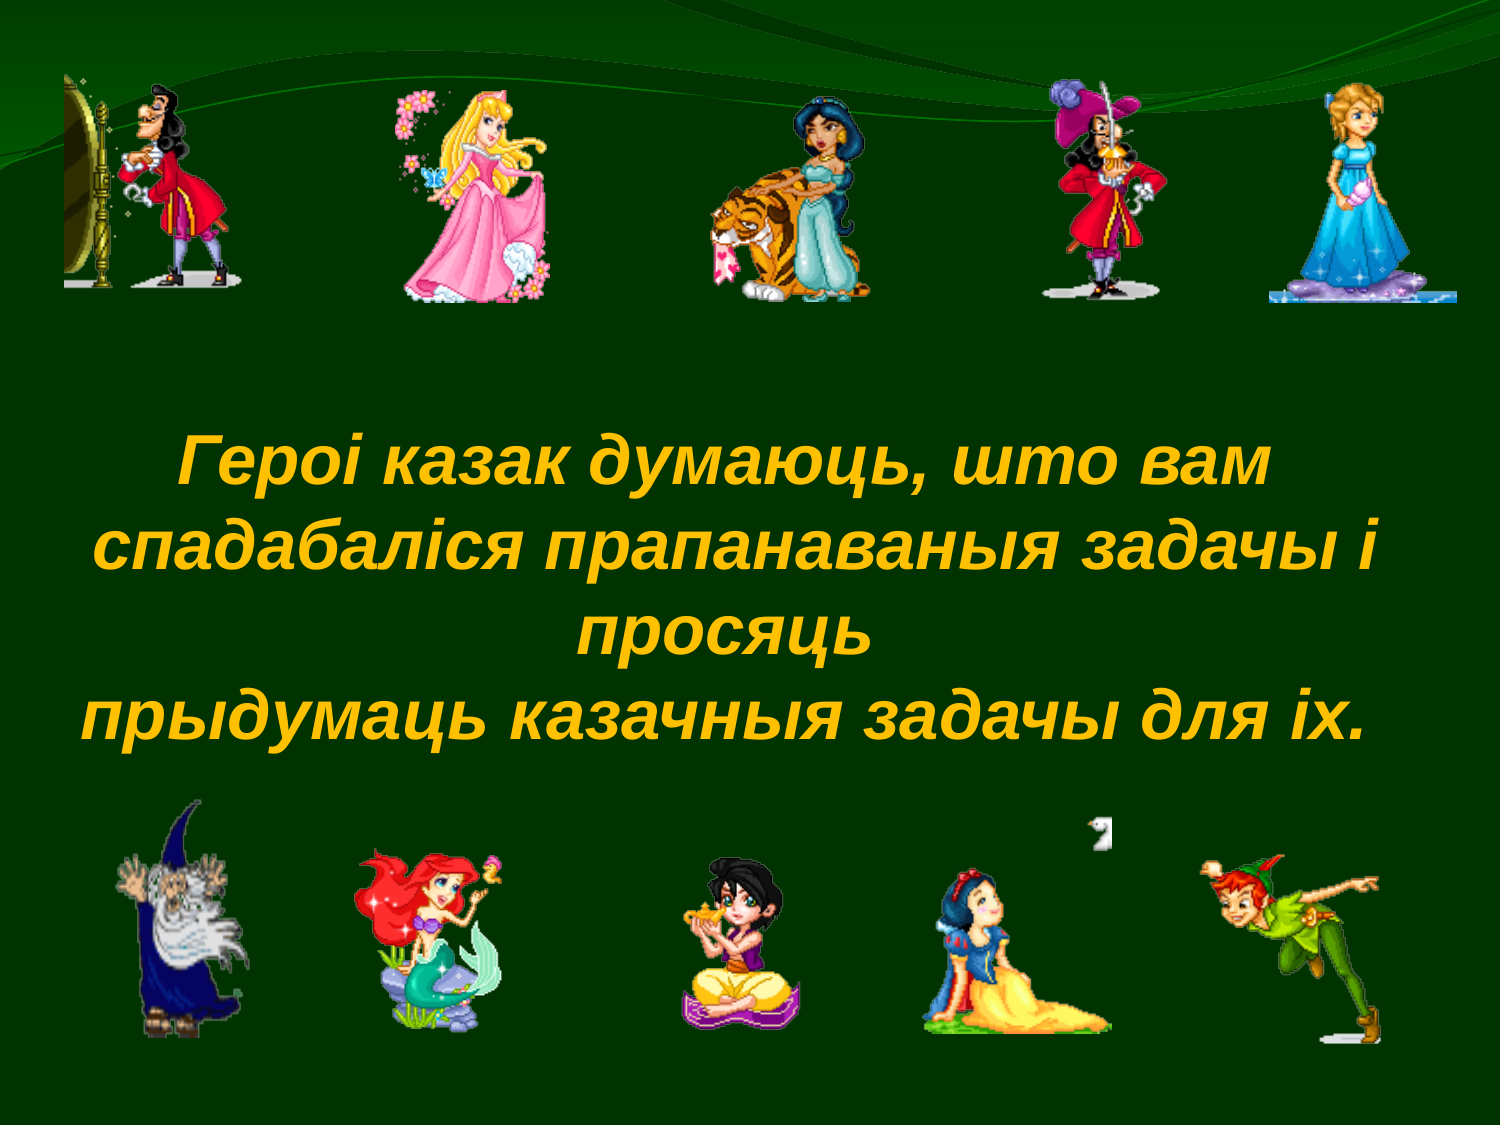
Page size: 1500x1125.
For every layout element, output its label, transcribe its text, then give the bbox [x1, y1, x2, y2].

picture [997, 78, 1184, 302]
picture [64, 751, 278, 1039]
picture [395, 89, 550, 303]
text_box Героі казак думаюць, што вам спадабаліся прапанаваныя задачы і просяць прыдумаць казачныя задачы для іх. [0, 406, 1471, 761]
picture [1269, 78, 1457, 304]
picture [702, 89, 880, 302]
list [915, 798, 1112, 1034]
picture [64, 66, 251, 290]
picture [348, 833, 515, 1034]
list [1186, 810, 1383, 1046]
picture [678, 845, 808, 1059]
